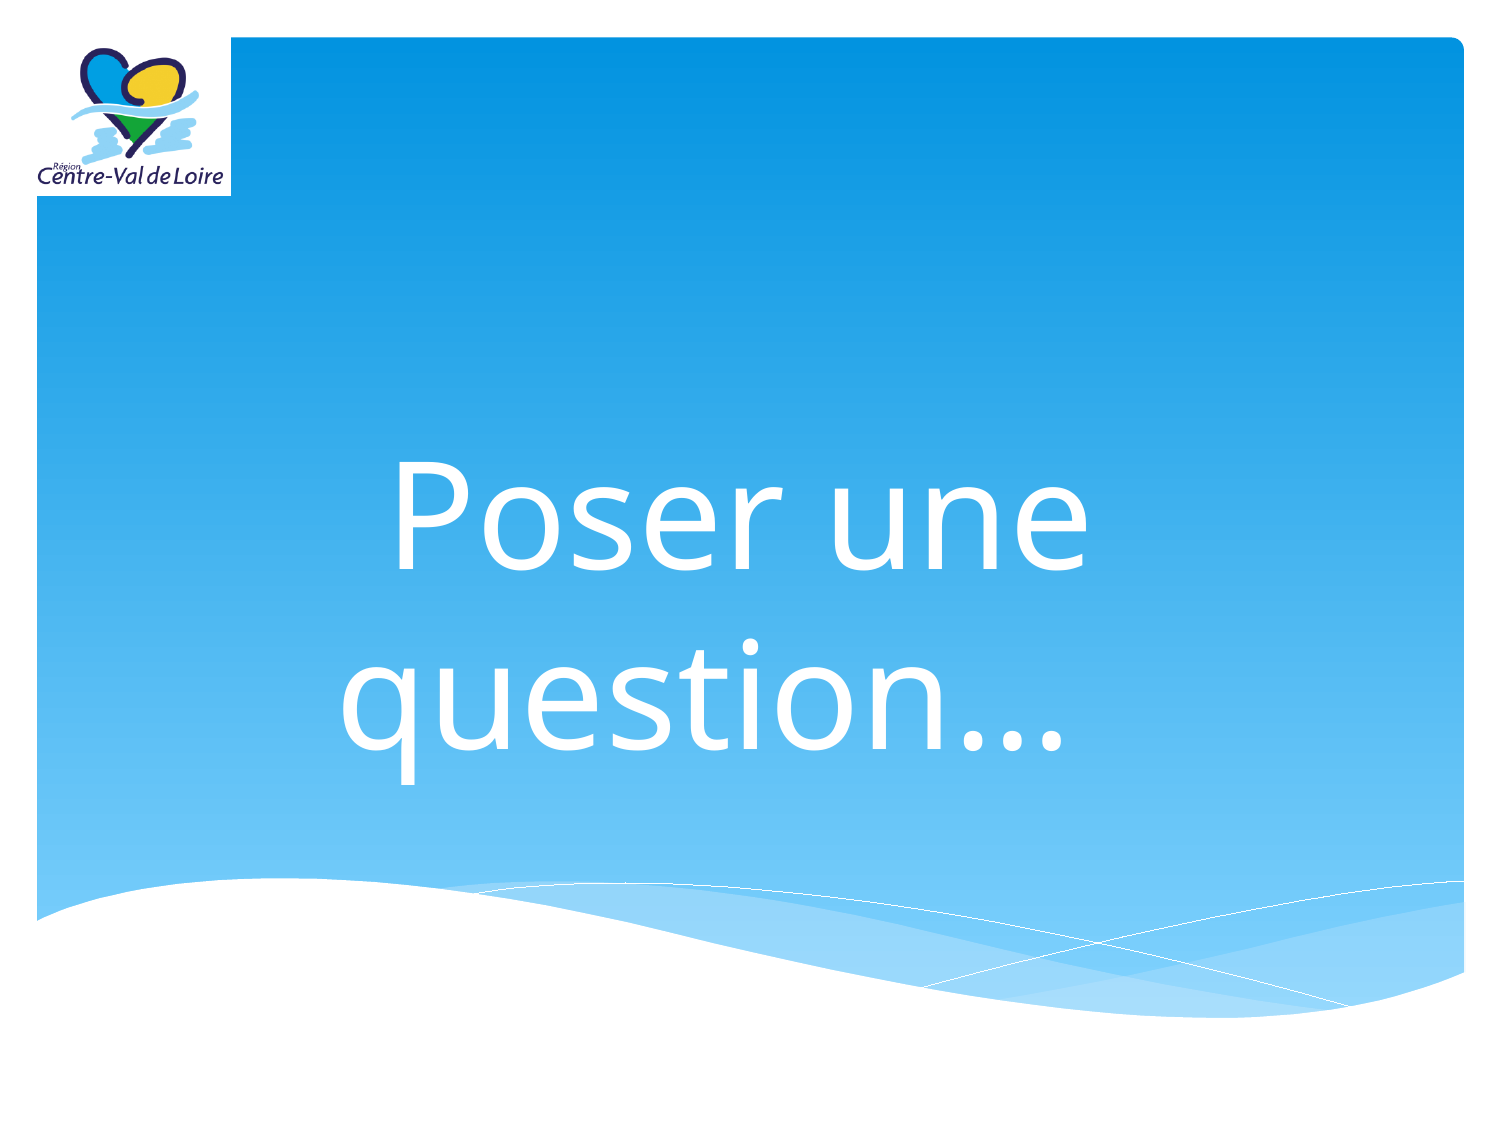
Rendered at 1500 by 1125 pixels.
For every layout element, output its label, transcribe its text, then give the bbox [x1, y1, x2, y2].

picture [29, 37, 230, 196]
text_box Poser une question… [64, 66, 1415, 787]
